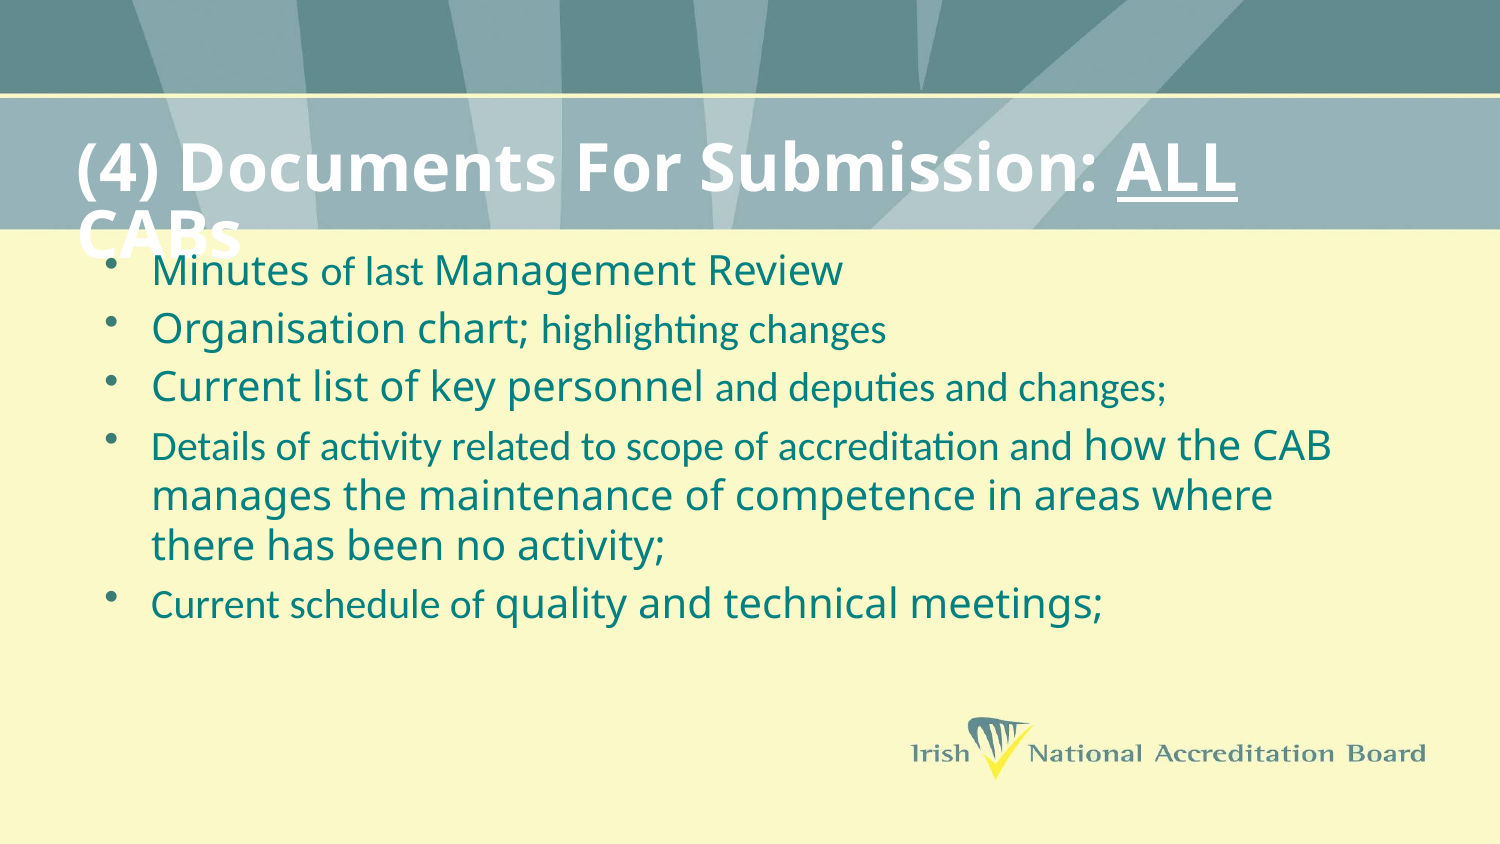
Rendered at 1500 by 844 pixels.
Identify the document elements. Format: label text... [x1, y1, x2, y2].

list Minutes of last Management Review Organisation chart; highlighting changes Current list of key personnel and deputies and changes; Details of activity related to scope of accreditation and how the CAB manages the maintenance of competence in areas where there has been no activity; Current schedule of quality and technical meetings; [29, 243, 1365, 688]
title (4) Documents For Submission: ALL CABs [76, 138, 1365, 210]
picture [0, 0, 1500, 844]
